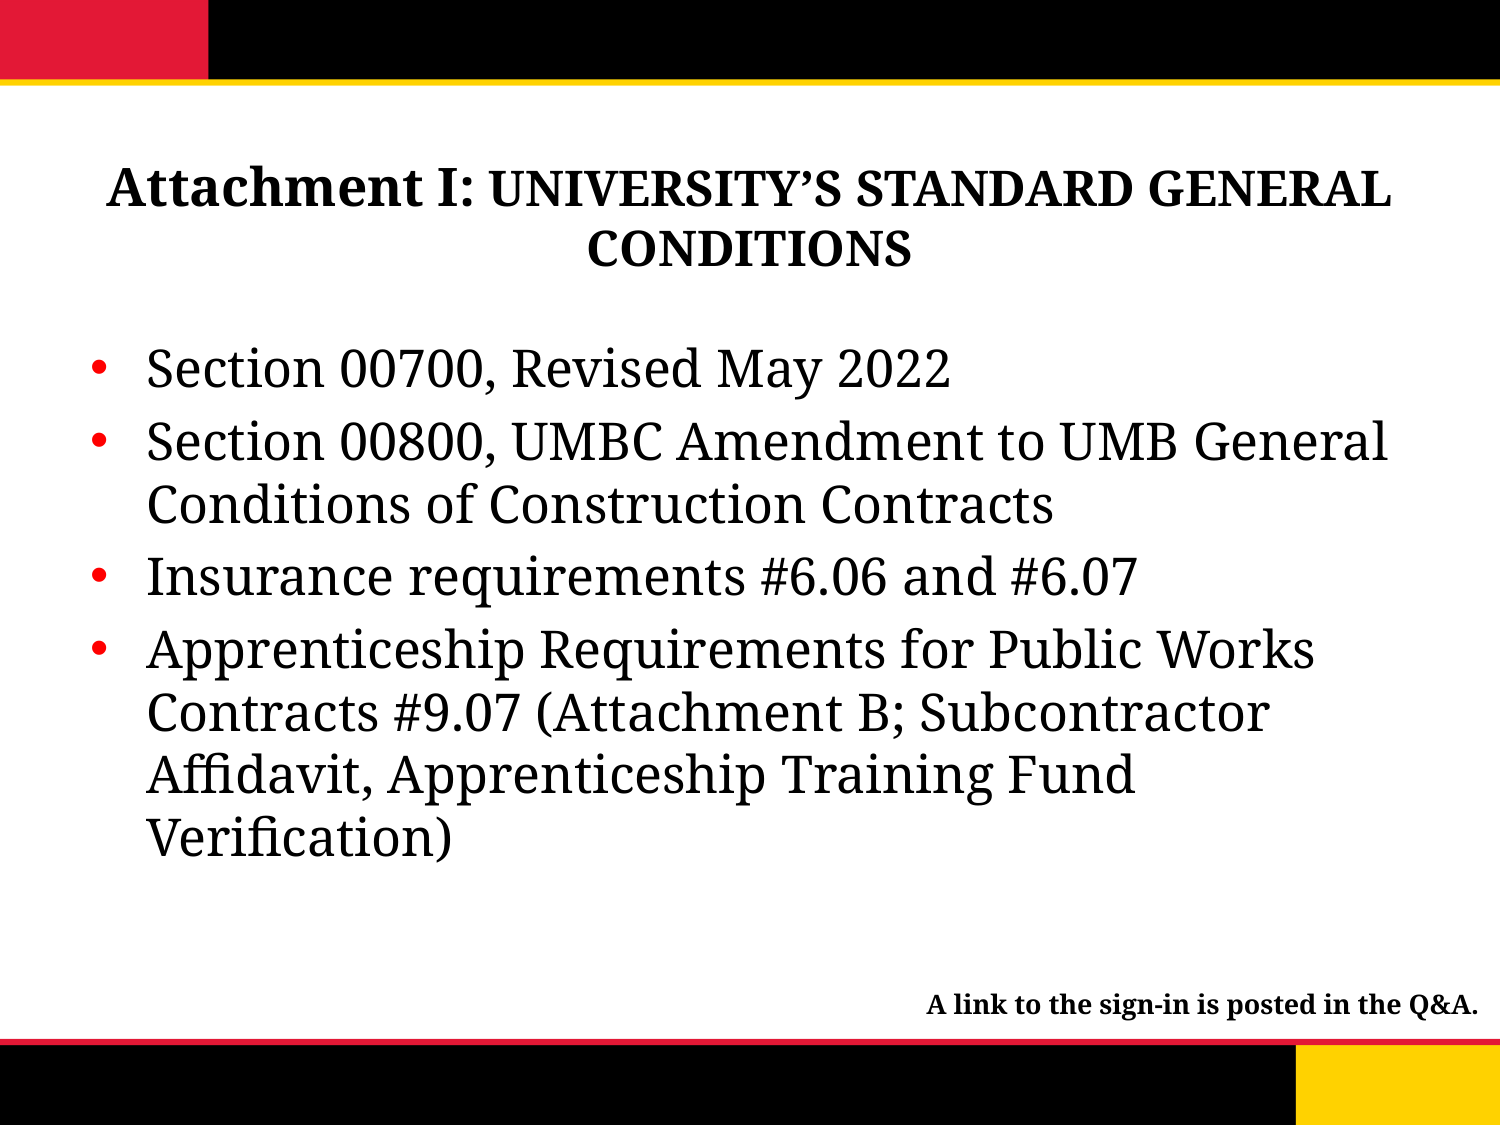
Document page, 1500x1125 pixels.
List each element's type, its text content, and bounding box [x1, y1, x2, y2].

text_box Attachment I: UNIVERSITY’S STANDARD GENERAL CONDITIONS [0, 145, 1500, 284]
picture [0, 284, 1500, 1125]
picture [0, 0, 1500, 145]
text_box A link to the sign-in is posted in the Q&A. [911, 980, 1500, 1030]
list Section 00700, Revised May 2022 Section 00800, UMBC Amendment to UMB General Conditions of Construction Contracts Insurance requirements #6.06 and #6.07 Apprenticeship Requirements for Public Works Contracts #9.07 (Attachment B; Subcontractor Affidavit, Apprenticeship Training Fund Verification) [75, 328, 1425, 1005]
